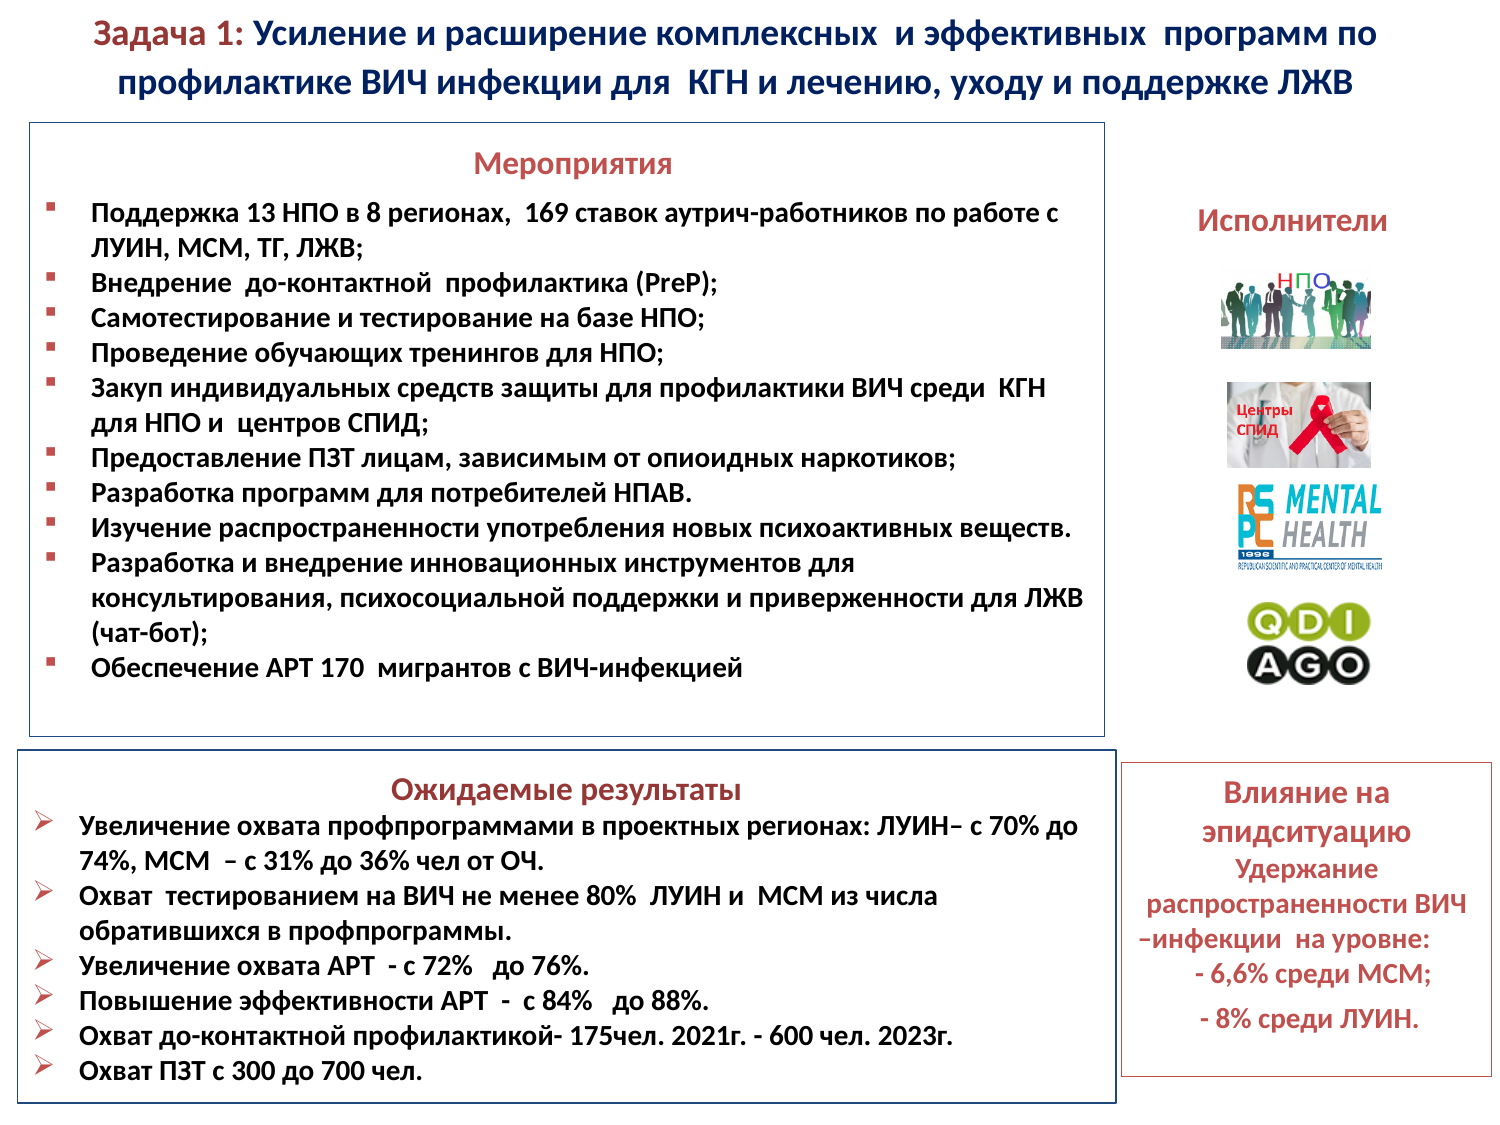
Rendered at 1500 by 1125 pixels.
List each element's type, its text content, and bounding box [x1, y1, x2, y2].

picture [1221, 266, 1371, 349]
text_box Ожидаемые результаты Увеличение охвата профпрограммами в проектных регионах: ЛУИН– с 70% до 74%, МСМ – с 31% до 36% чел от ОЧ. Охват тестированием на ВИЧ не менее 80% ЛУИН и МСМ из числа обратившихся в профпрограммы. Увеличение охвата АРТ - с 72% до 76%. Повышение эффективности АРТ - с 84% до 88%. Охват до-контактной профилактикой- 175чел. 2021г. - 600 чел. 2023г. Охват ПЗТ с 300 до 700 чел. [17, 749, 1117, 1104]
text_box Исполнители [1182, 190, 1404, 246]
text_box Задача 1: Усиление и расширение комплексных и эффективных программ по профилактике ВИЧ инфекции для КГН и лечению, уходу и поддержке ЛЖВ расширение комплексных и эффективных программ для КГН по профилактике ВИЧ и лечению и уходу ЛЖВ; ) [0, 58, 1473, 149]
picture [1235, 479, 1385, 575]
text_box Влияние на эпидситуацию Удержание распространенности ВИЧ –инфекции на уровне: - 6,6% среди МСМ; - 8% среди ЛУИН. [1121, 762, 1492, 1077]
picture [1246, 602, 1385, 686]
text_box Мероприятия Поддержка 13 НПО в 8 регионах, 169 ставок аутрич-работников по работе с ЛУИН, МСМ, ТГ, ЛЖВ; Внедрение до-контактной профилактика (PrеР); Самотестирование и тестирование на базе НПО; Проведение обучающих тренингов для НПО; Закуп индивидуальных средств защиты для профилактики ВИЧ среди КГН для НПО и центров СПИД; Предоставление ПЗТ лицам, зависимым от опиоидных наркотиков; Разработка программ для потребителей НПАВ. Изучение распространенности употребления новых психоактивных веществ. Разработка и внедрение инновационных инструментов для консультирования, психосоциальной поддержки и приверженности для ЛЖВ (чат-бот); Обеспечение АРТ 170 мигрантов с ВИЧ-инфекцией [29, 122, 1105, 737]
text_box [218, 46, 1325, 112]
picture [1227, 382, 1371, 468]
